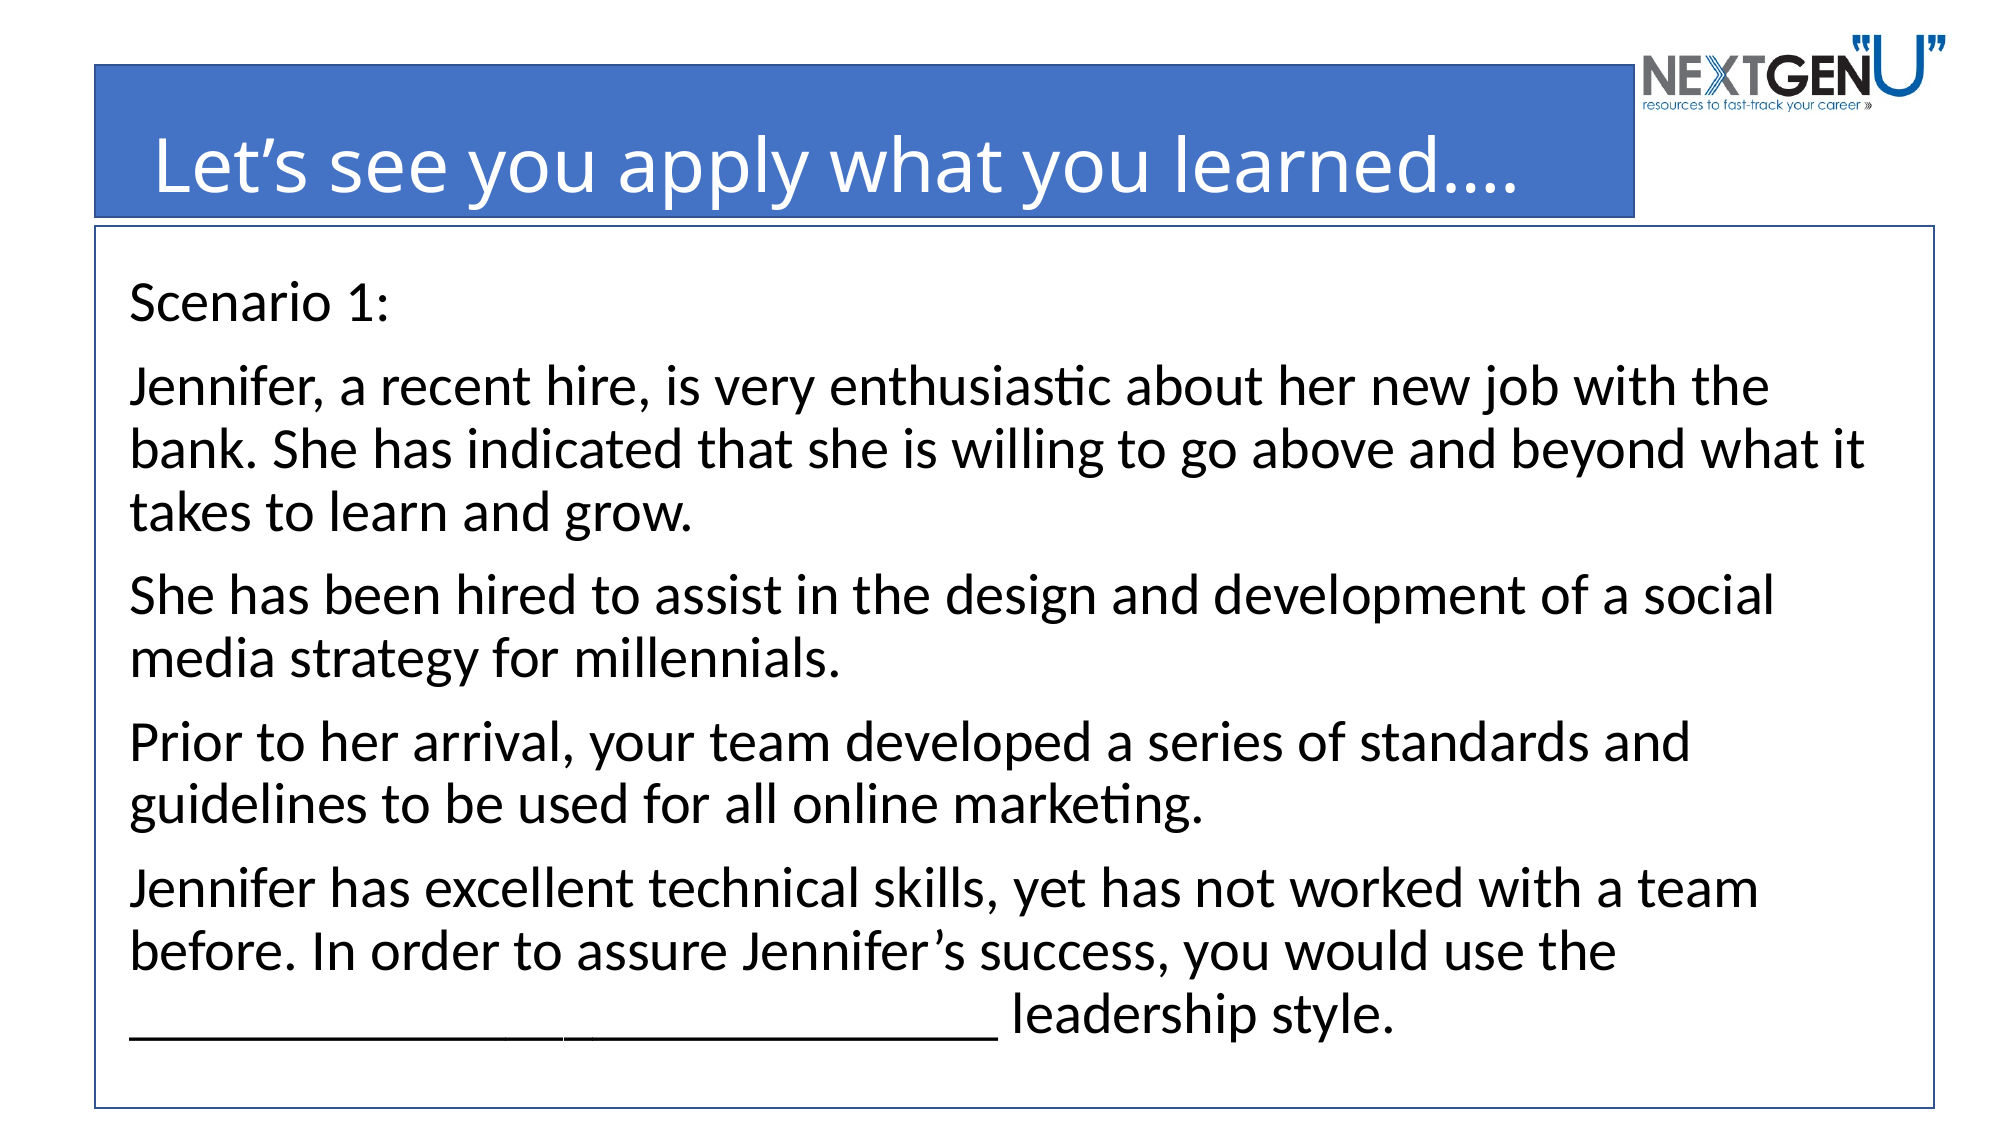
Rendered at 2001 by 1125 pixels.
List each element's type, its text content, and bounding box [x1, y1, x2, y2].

text_box [94, 64, 137, 218]
title Let’s see you apply what you learned…. [137, 59, 1863, 225]
list Scenario 1: Jennifer, a recent hire, is very enthusiastic about her new job with the bank. She has indicated that she is willing to go above and beyond what it takes to learn and grow. She has been hired to assist in the design and development of a social media strategy for millennials. Prior to her arrival, your team developed a series of standards and guidelines to be used for all online marketing. Jennifer has excellent technical skills, yet has not worked with a team before. In order to assure Jennifer’s success, you would use the ______________________________ leadership style. [114, 263, 1906, 1061]
picture [1636, 27, 1952, 119]
text_box [94, 225, 1935, 1109]
